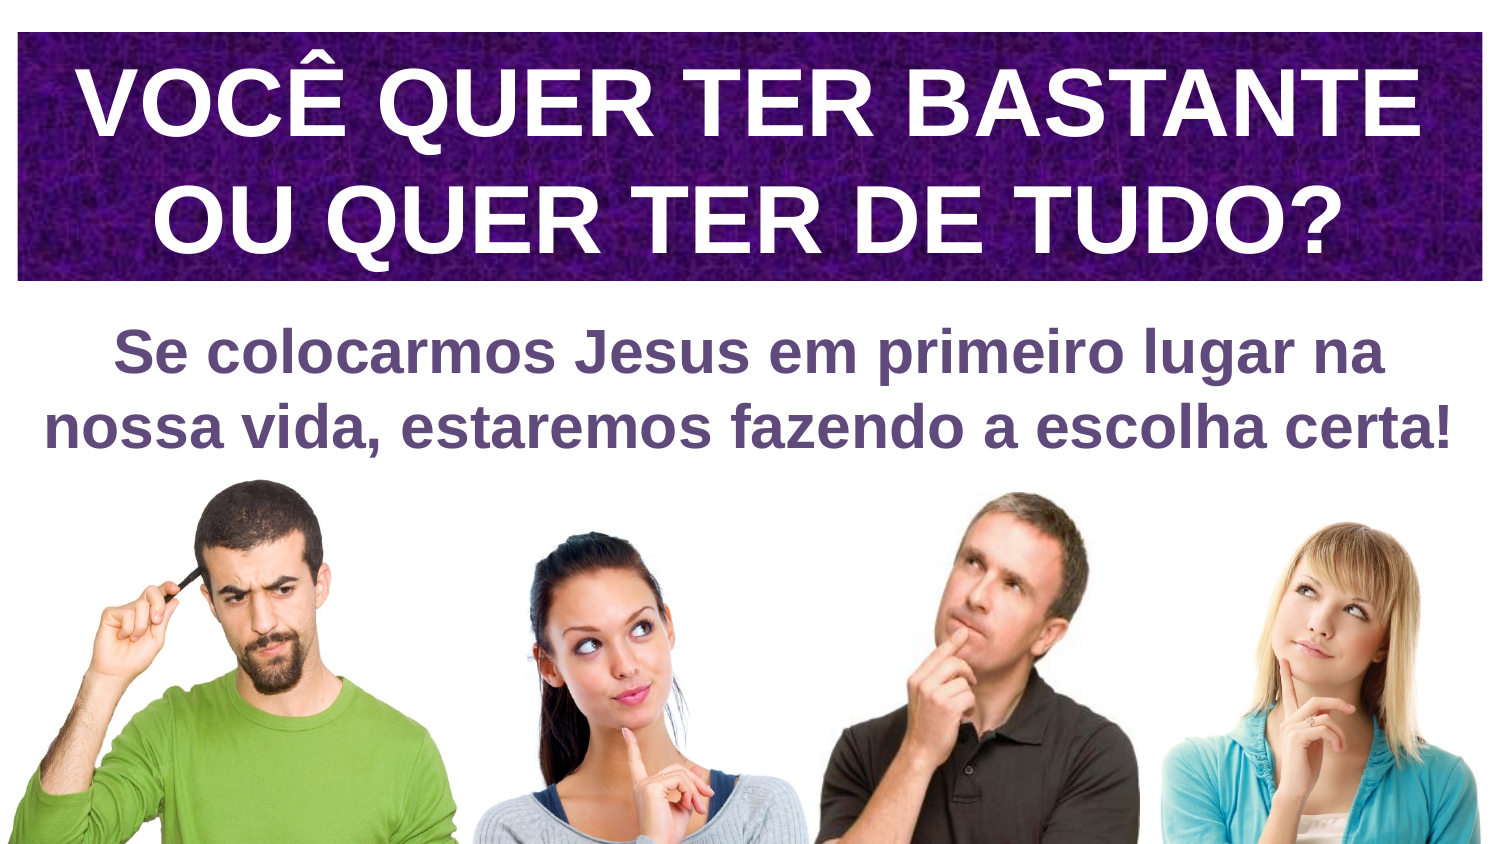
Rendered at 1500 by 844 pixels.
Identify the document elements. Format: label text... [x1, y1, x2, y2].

title VOCÊ QUER TER BASTANTE OU QUER TER DE TUDO? [17, 32, 1483, 281]
picture [0, 397, 1500, 844]
text_box Se colocarmos Jesus em primeiro lugar na nossa vida, estaremos fazendo a escolha certa! [0, 303, 1500, 470]
